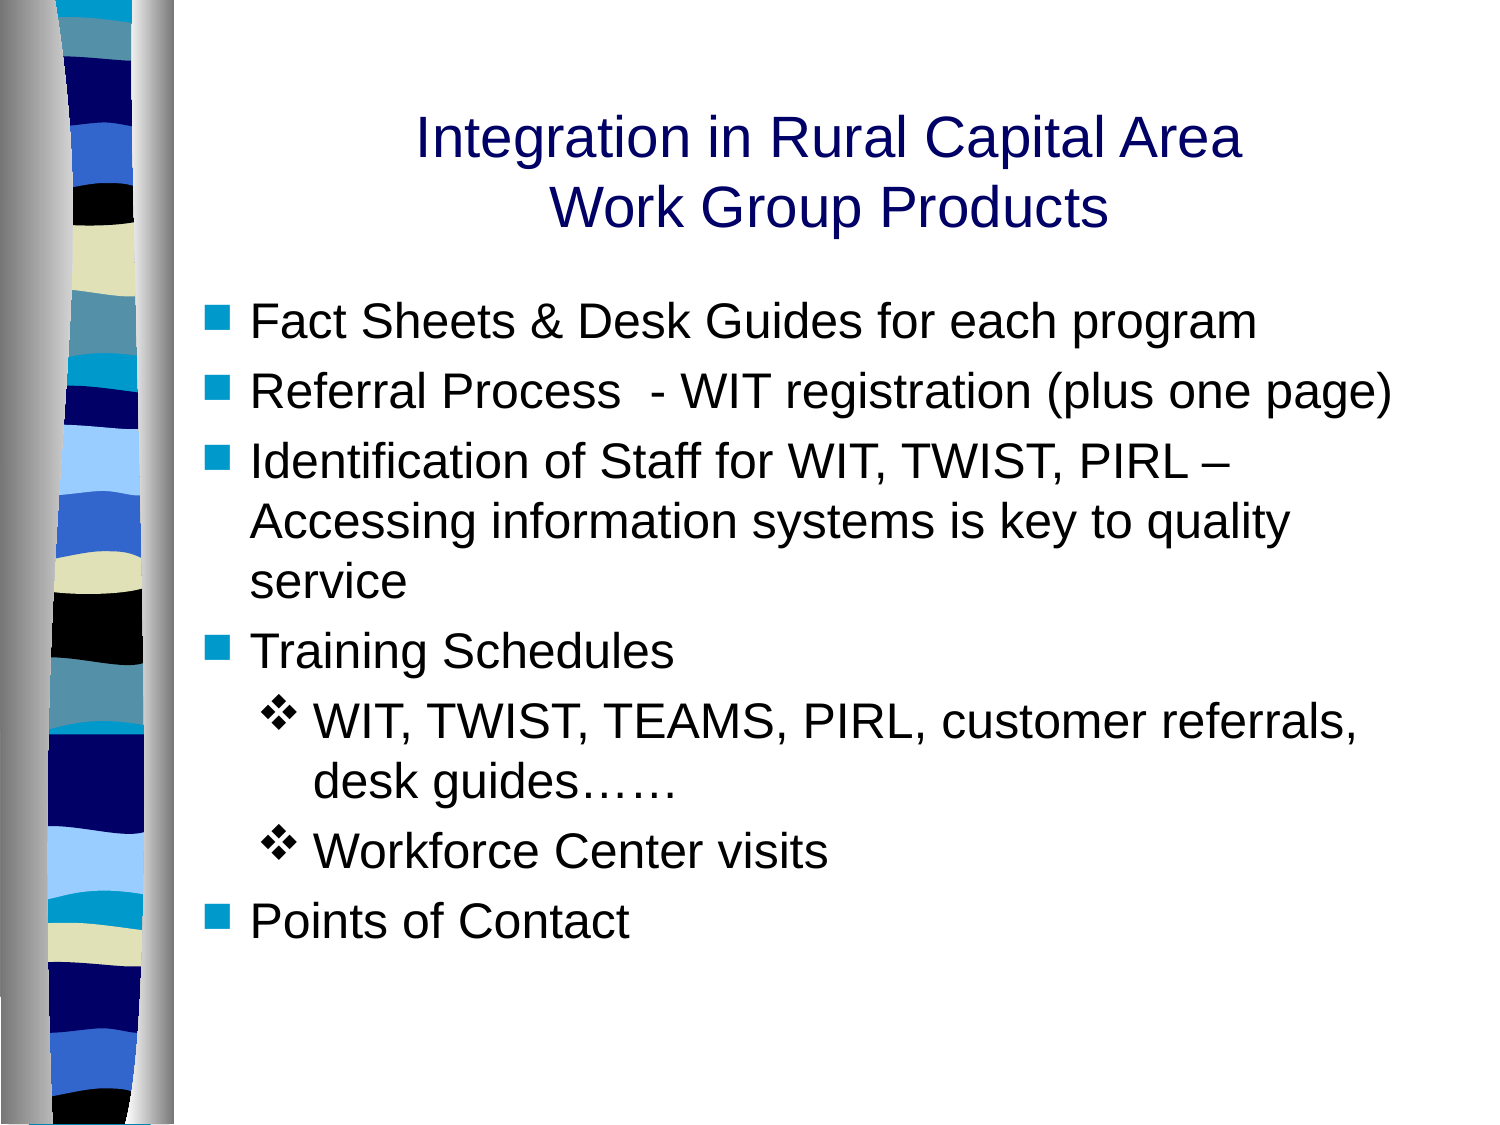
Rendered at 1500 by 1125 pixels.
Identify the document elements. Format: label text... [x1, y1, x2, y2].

list Fact Sheets & Desk Guides for each program Referral Process - WIT registration (plus one page) Identification of Staff for WIT, TWIST, PIRL – Accessing information systems is key to quality service Training Schedules WIT, TWIST, TEAMS, PIRL, customer referrals, desk guides…… Workforce Center visits Points of Contact [192, 281, 1468, 1019]
title Integration in Rural Capital Area Work Group Products [192, 75, 1468, 263]
